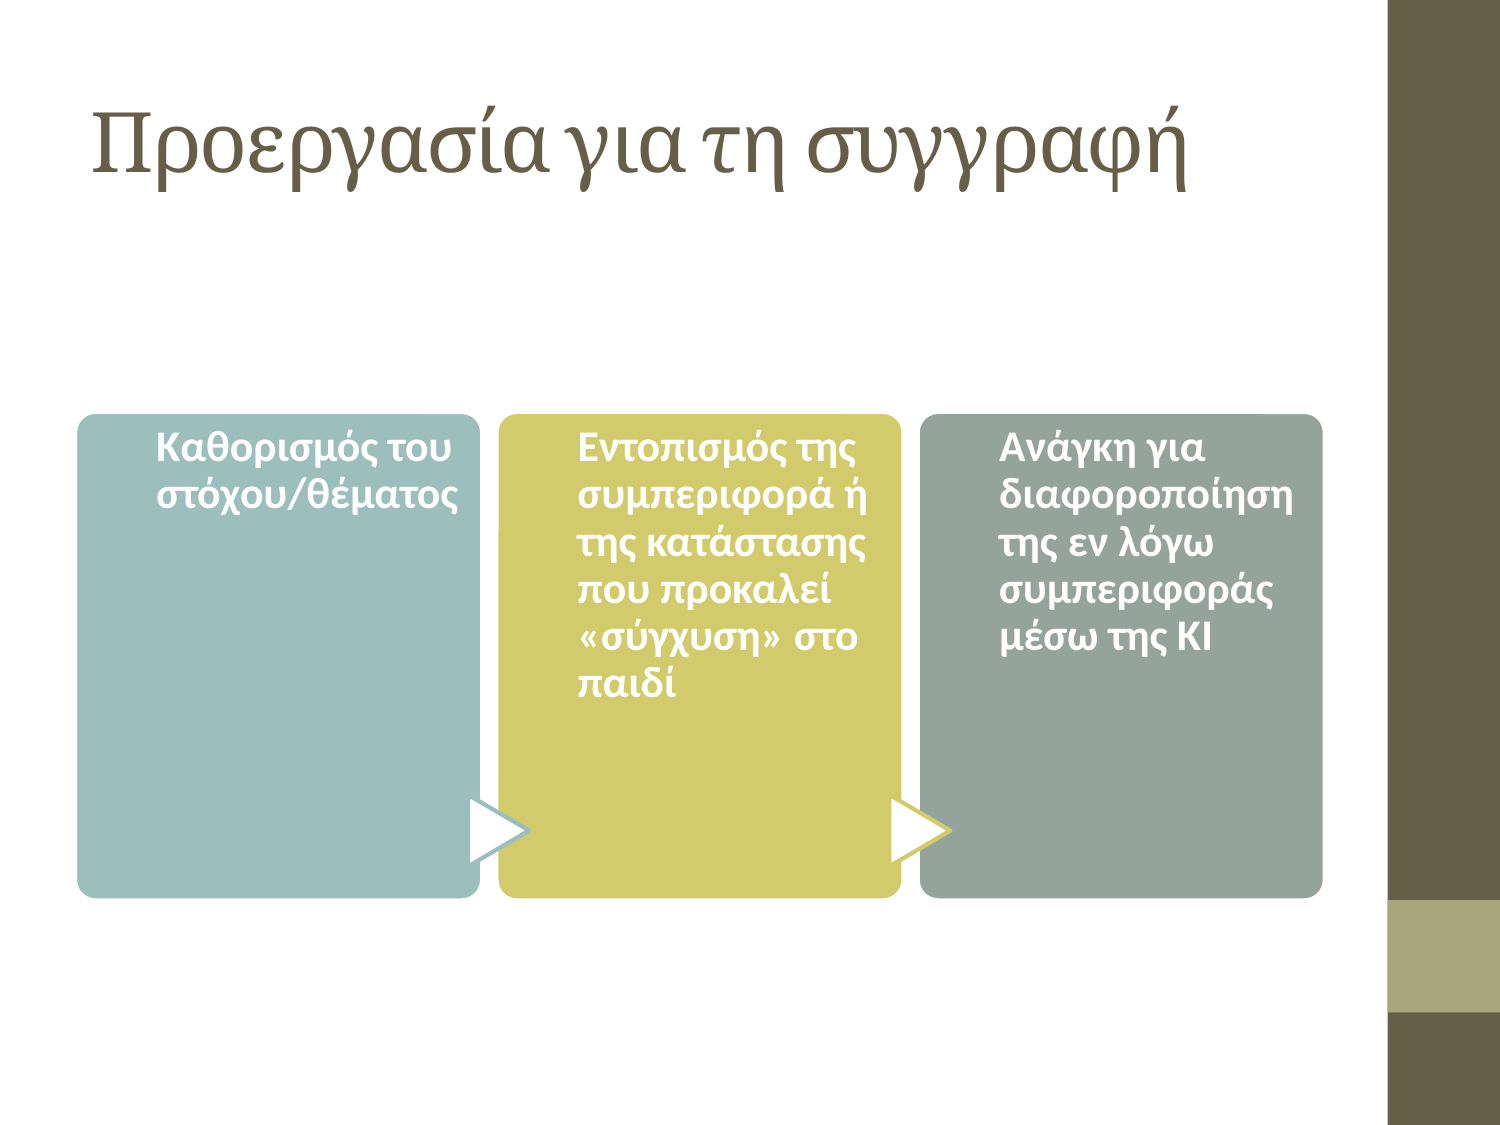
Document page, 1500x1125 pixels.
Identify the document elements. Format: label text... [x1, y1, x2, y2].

title Προεργασία για τη συγγραφή [75, 45, 1325, 233]
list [74, 261, 1326, 1051]
